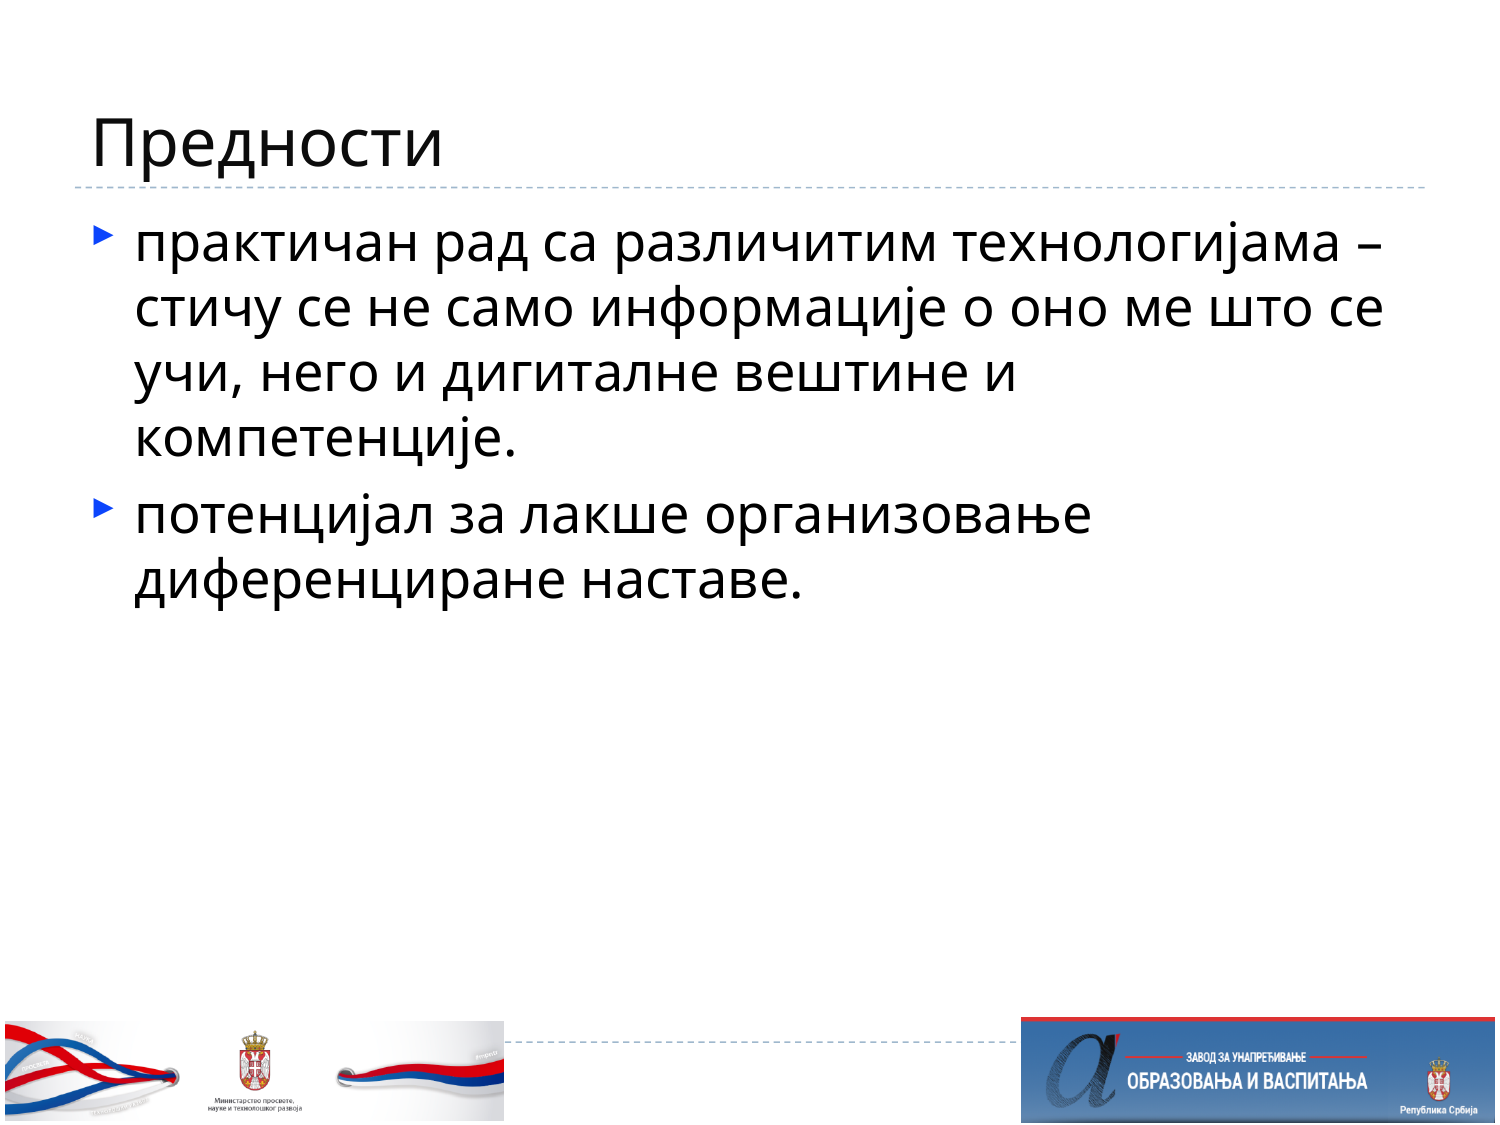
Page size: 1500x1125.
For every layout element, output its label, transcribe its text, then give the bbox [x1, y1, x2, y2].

title Предности [75, 24, 1425, 188]
picture [5, 1021, 504, 1121]
picture [1021, 1017, 1495, 1123]
list практичан рад са различитим технологијама – стичу се не само информације о оно ме што се учи, него и дигиталне вештине и компетенције. потенцијал за лакше организовање диференциране наставе. [75, 200, 1425, 1010]
